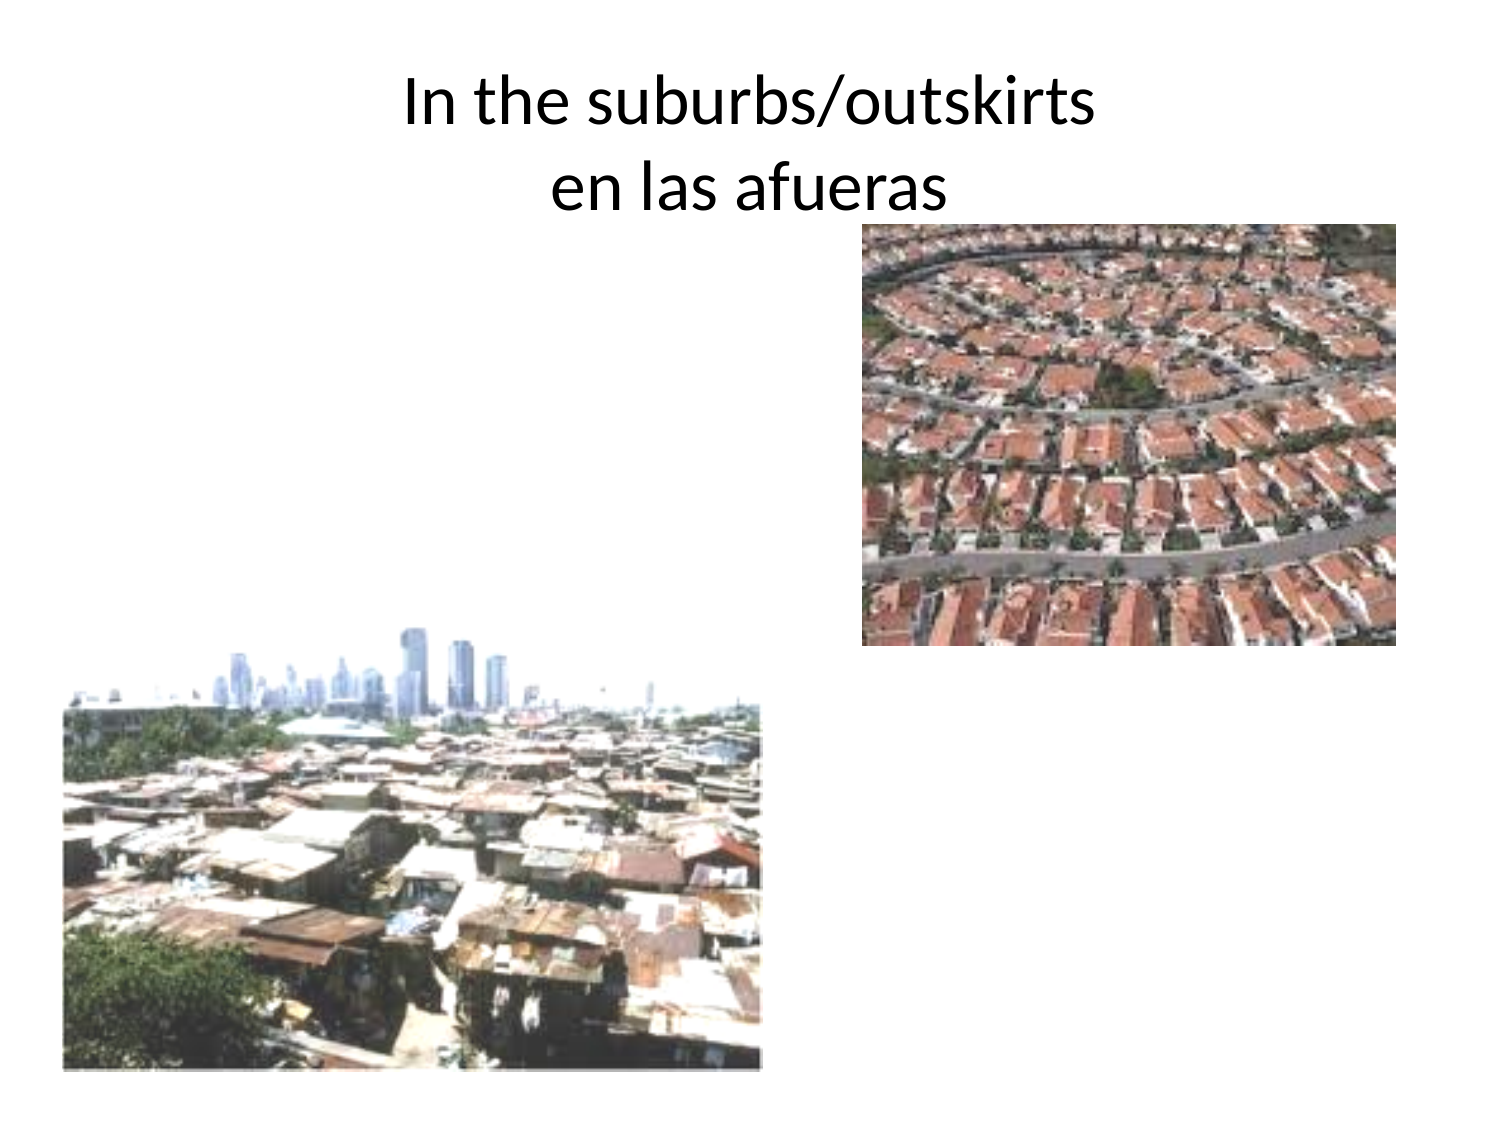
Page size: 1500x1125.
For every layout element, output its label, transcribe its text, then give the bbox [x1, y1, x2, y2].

title In the suburbs/outskirts en las afueras [75, 45, 1425, 233]
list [62, 611, 763, 1072]
picture [862, 224, 1396, 647]
